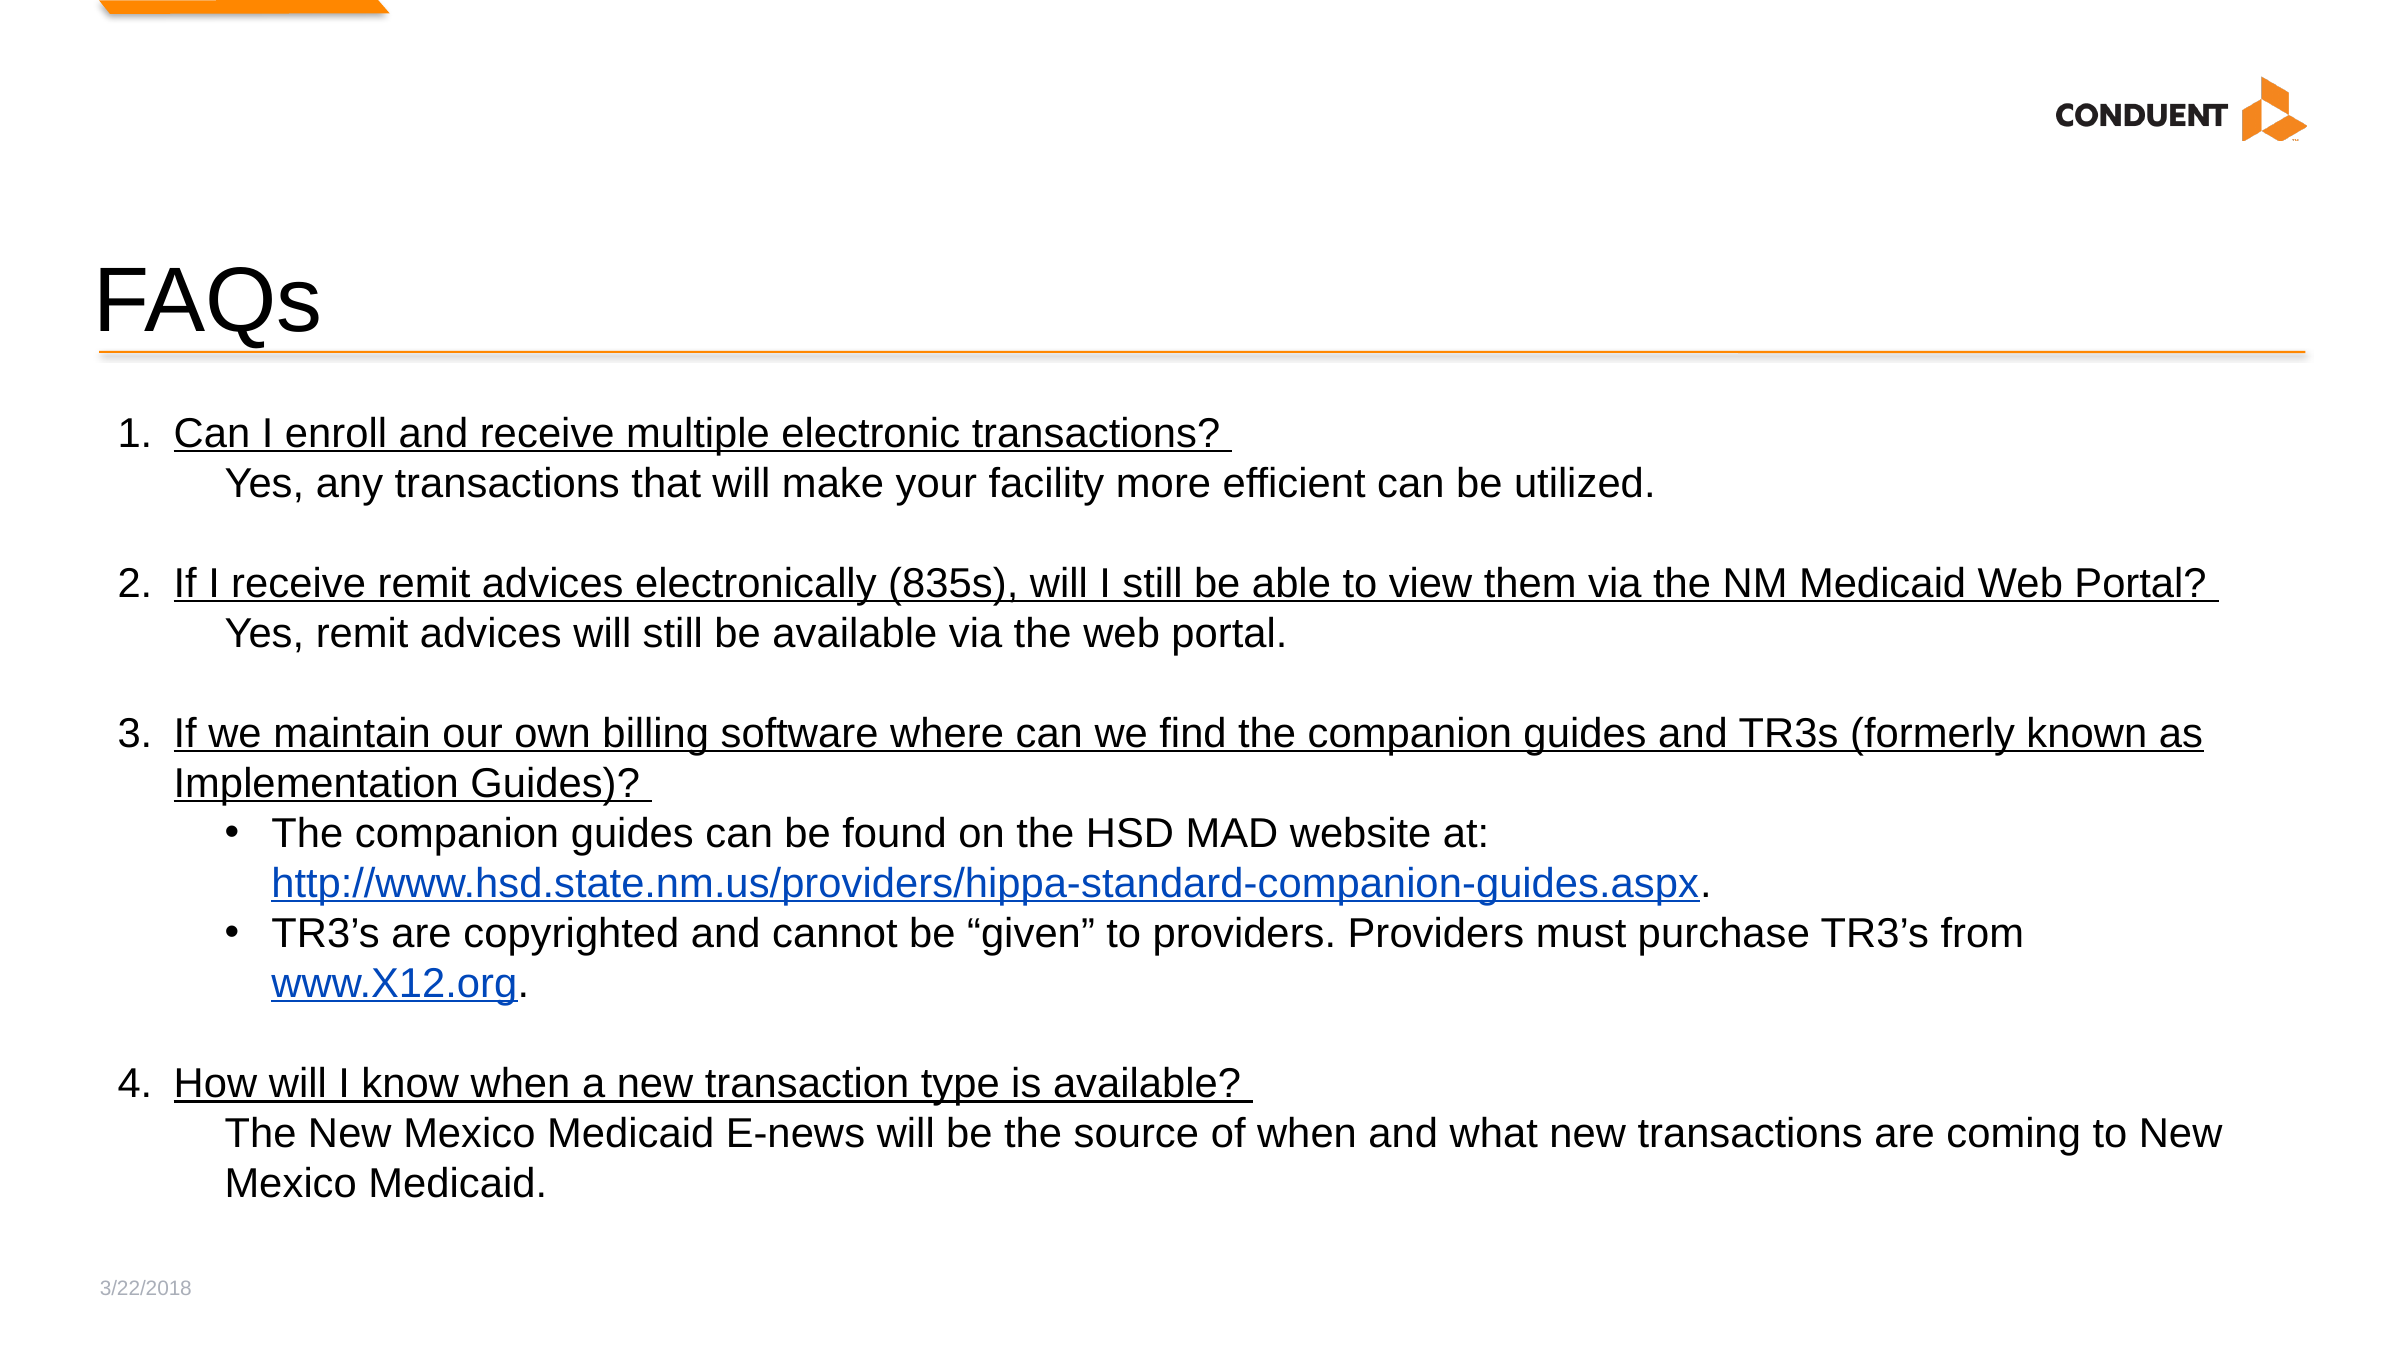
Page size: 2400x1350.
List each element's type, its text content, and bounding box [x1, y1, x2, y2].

text_box Can I enroll and receive multiple electronic transactions? Yes, any transactions that will make your facility more efficient can be utilized. If I receive remit advices electronically (835s), will I still be able to view them via the NM Medicaid Web Portal? Yes, remit advices will still be available via the web portal. If we maintain our own billing software where can we find the companion guides and TR3s (formerly known as Implementation Guides)? The companion guides can be found on the HSD MAD website at: http://www.hsd.state.nm.us/providers/hippa-standard-companion-guides.aspx. TR3’s are copyrighted and cannot be “given” to providers. Providers must purchase TR3’s from www.X12.org. How will I know when a new transaction type is available? The New Mexico Medicaid E-news will be the source of when and what new transactions are coming to New Mexico Medicaid. [102, 398, 2264, 1275]
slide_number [78, 1251, 306, 1324]
title FAQs [78, 232, 2194, 368]
